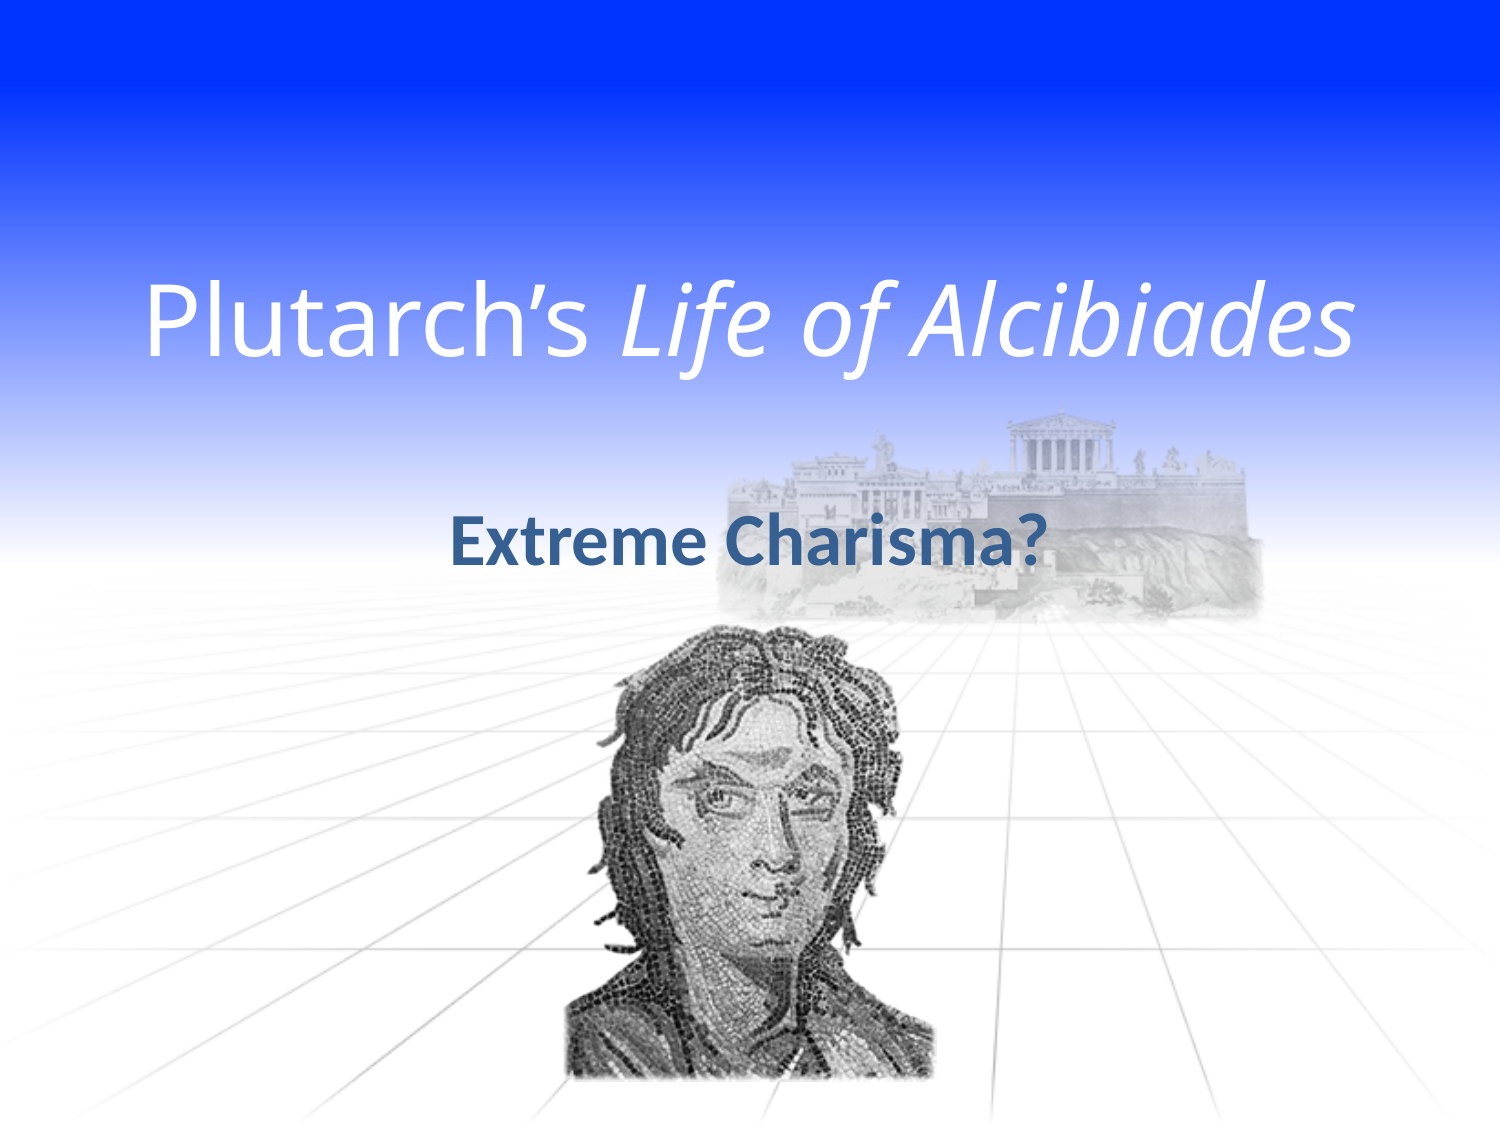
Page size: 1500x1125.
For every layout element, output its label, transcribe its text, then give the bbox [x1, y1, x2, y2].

picture [0, 0, 1500, 1125]
title Plutarch’s Life of Alcibiades [50, 195, 1450, 437]
subtitle Extreme Charisma? [50, 483, 1450, 771]
